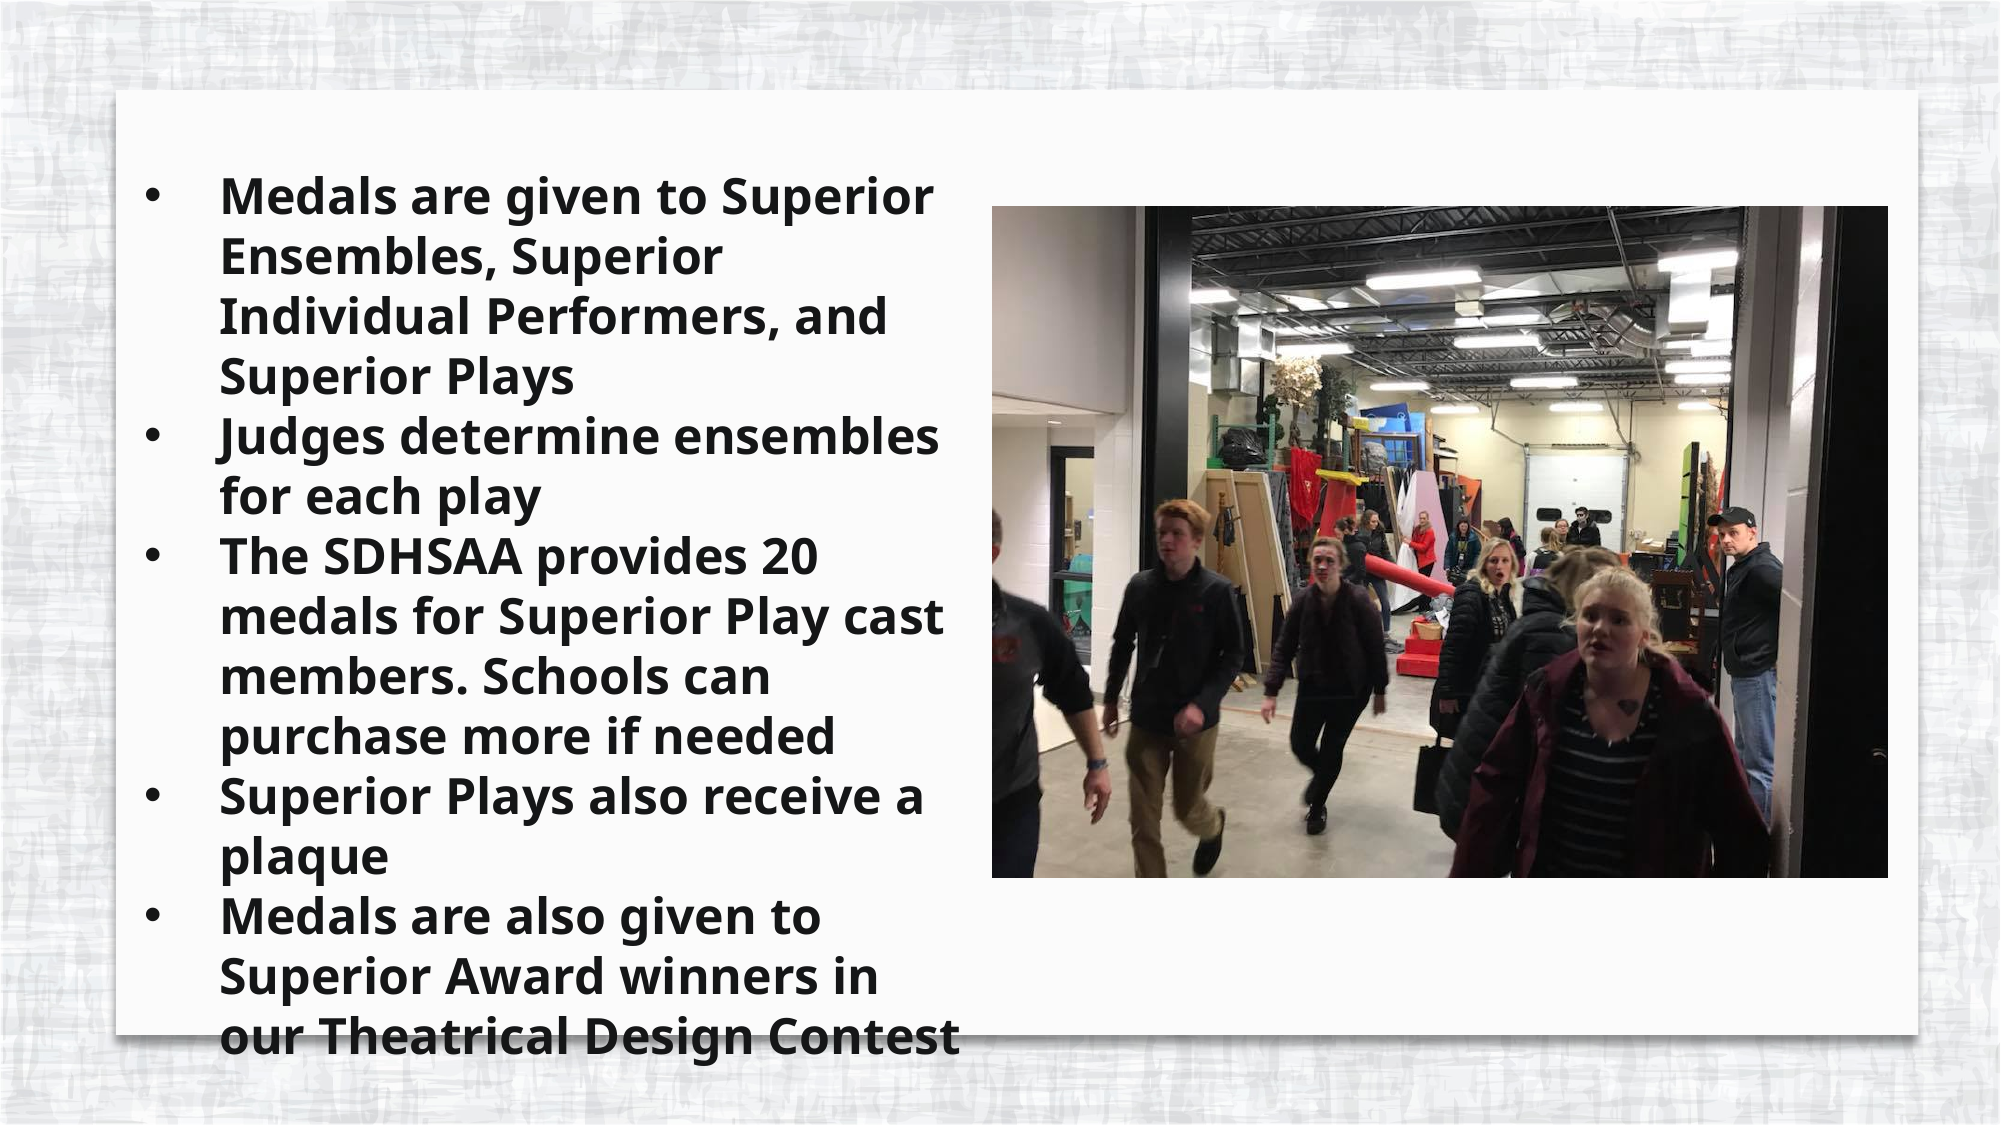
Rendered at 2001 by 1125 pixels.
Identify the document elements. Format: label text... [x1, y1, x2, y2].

picture [0, 0, 2001, 1125]
text_box [115, 89, 1919, 1036]
text_box Medals are given to Superior Ensembles, Superior Individual Performers, and Superior Plays Judges determine ensembles for each play The SDHSAA provides 20 medals for Superior Play cast members. Schools can purchase more if needed Superior Plays also receive a plaque Medals are also given to Superior Award winners in our Theatrical Design Contest [129, 156, 981, 1072]
